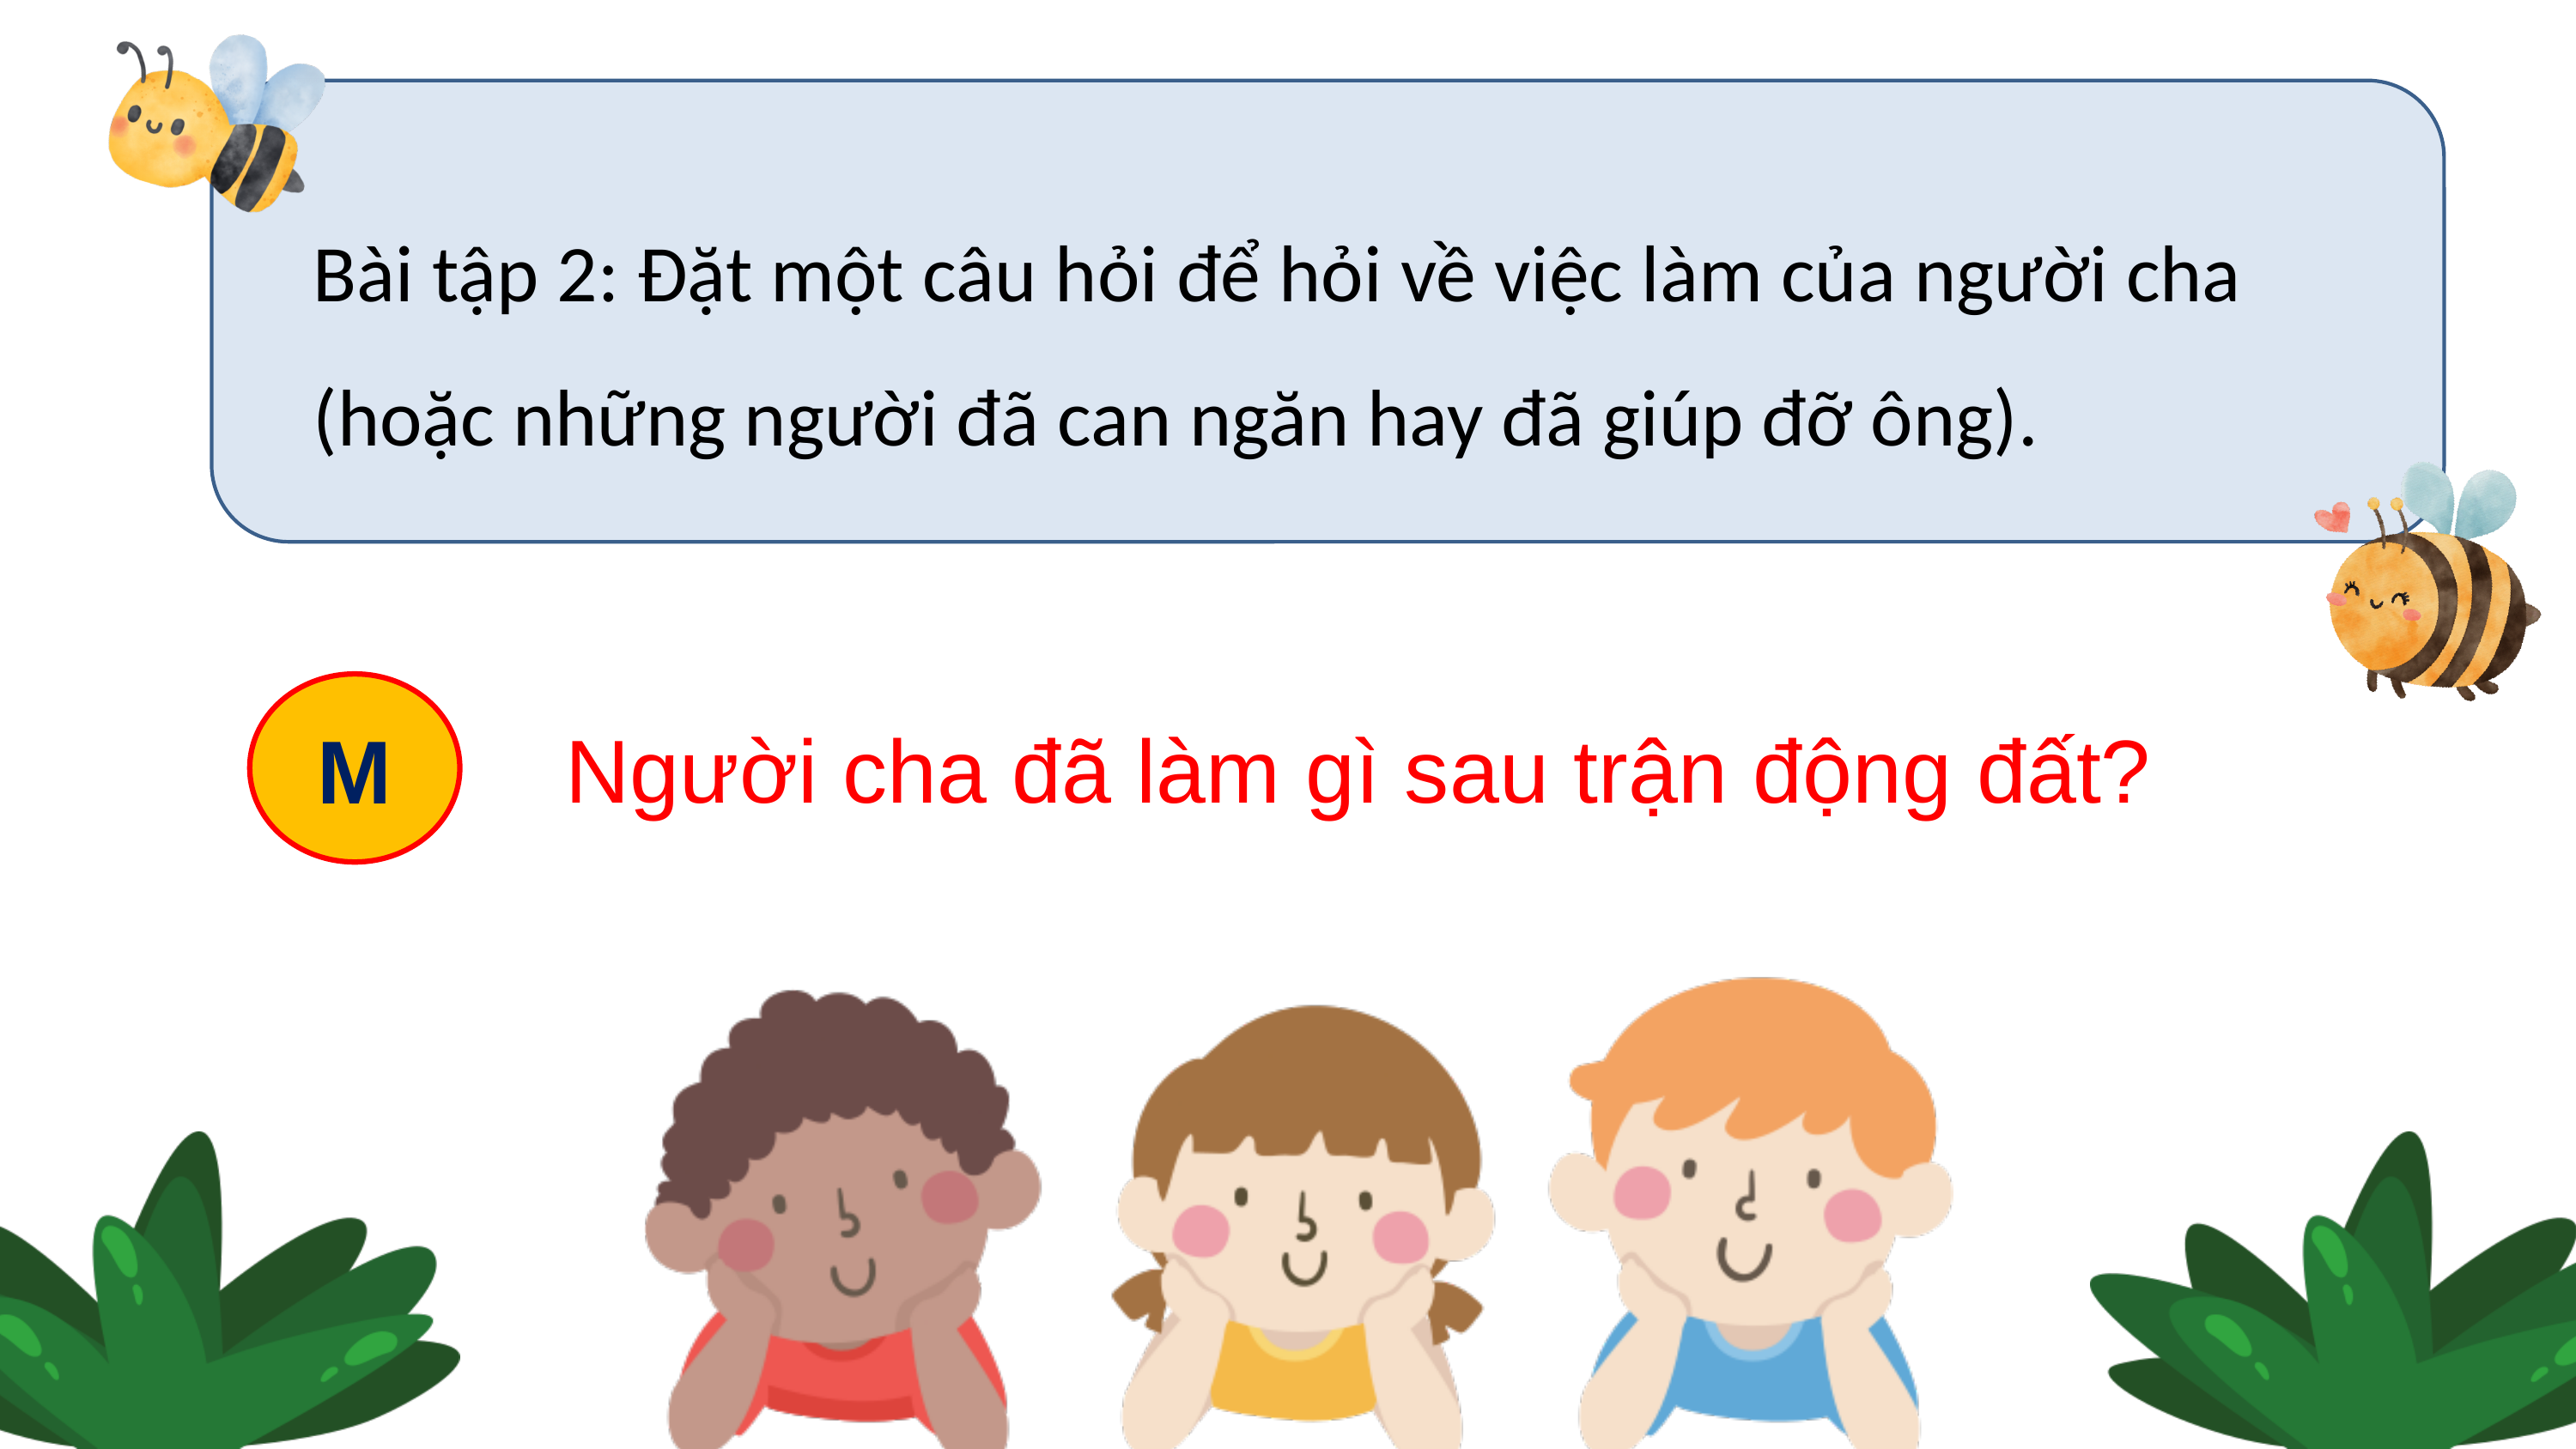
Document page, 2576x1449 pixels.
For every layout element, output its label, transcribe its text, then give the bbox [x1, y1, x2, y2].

picture [643, 928, 1954, 1449]
picture [2089, 1131, 2576, 1449]
text_box Bài tập 2: Đặt một câu hỏi để hỏi về việc làm của người cha (hoặc những người đã can ngăn hay đã giúp đỡ ông). [300, 166, 2426, 469]
text_box Người cha đã làm gì sau trận động đất? [552, 706, 2174, 828]
picture [0, 1131, 460, 1449]
picture [2282, 436, 2567, 722]
picture [82, 0, 342, 227]
text_box M [247, 671, 462, 864]
text_box [326, 78, 2446, 457]
text_box [210, 206, 2299, 544]
